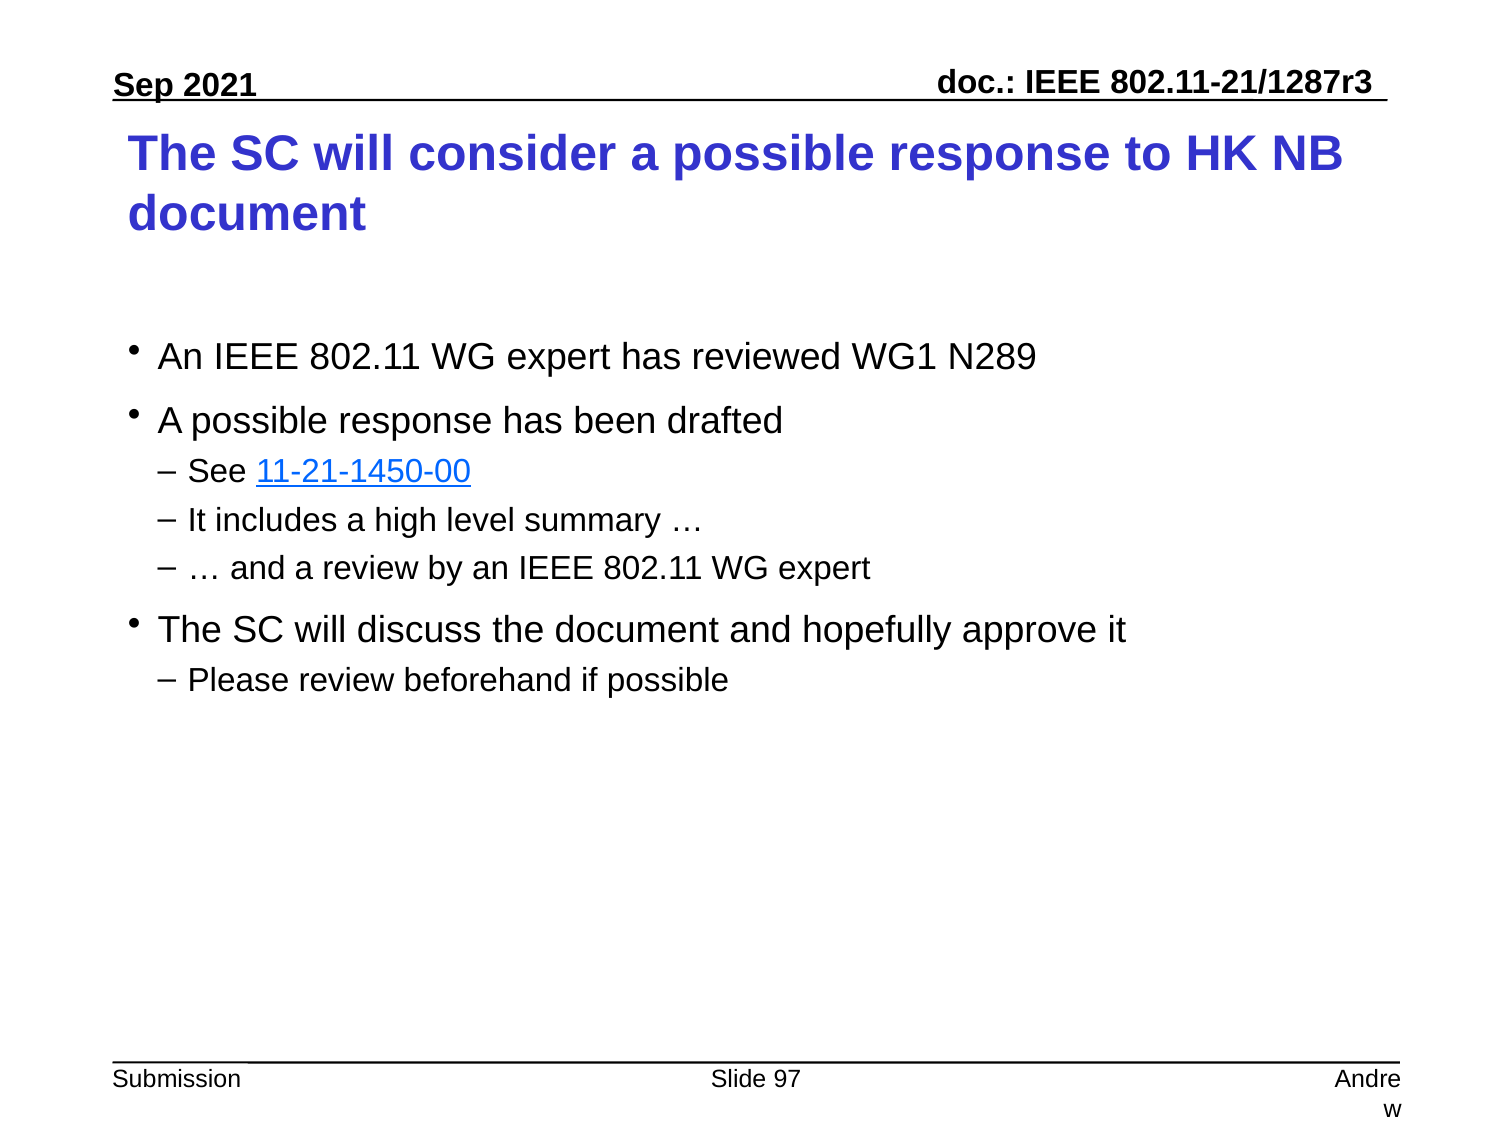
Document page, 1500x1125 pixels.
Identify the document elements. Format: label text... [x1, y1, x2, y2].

slide_number Slide 97 [709, 1061, 803, 1093]
list An IEEE 802.11 WG expert has reviewed WG1 N289 A possible response has been drafted See 11-21-1450-00 It includes a high level summary … … and a review by an IEEE 802.11 WG expert The SC will discuss the document and hopefully approve it Please review beforehand if possible [112, 324, 1388, 1000]
title The SC will consider a possible response to HK NB document [112, 112, 1388, 288]
footer Andrew Myles, Cisco [1320, 1061, 1402, 1093]
